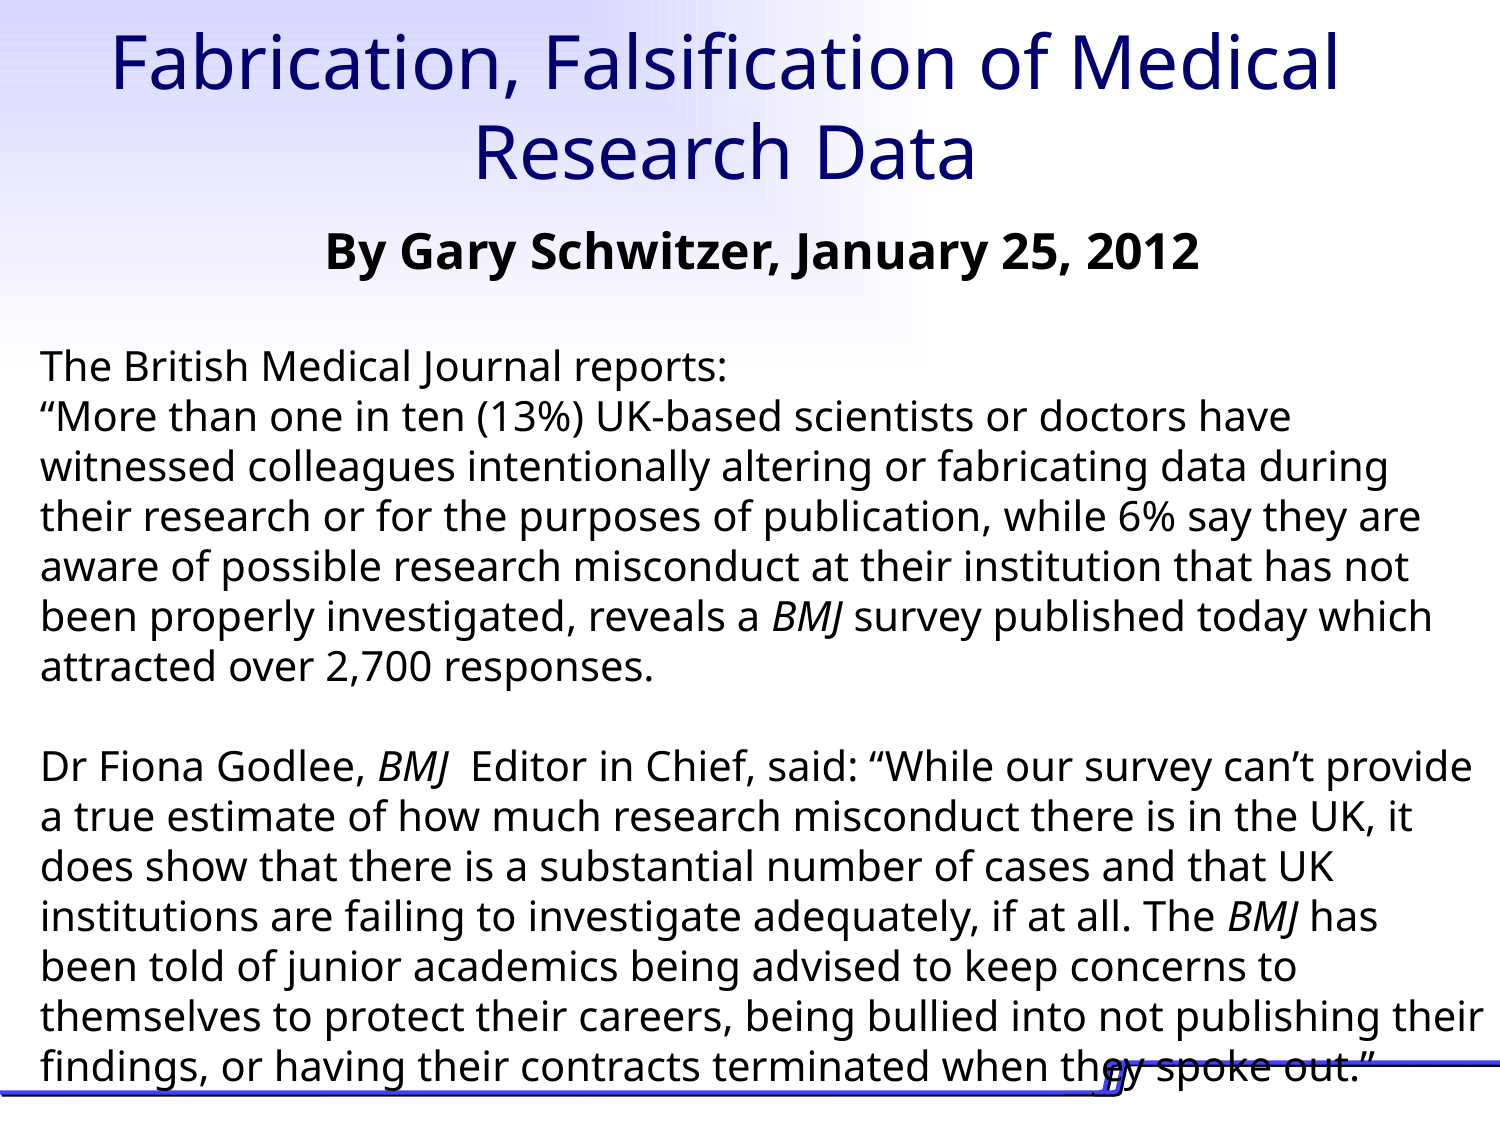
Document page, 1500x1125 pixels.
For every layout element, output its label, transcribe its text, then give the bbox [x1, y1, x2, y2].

text_box By Gary Schwitzer, January 25, 2012 The British Medical Journal reports: “More than one in ten (13%) UK-based scientists or doctors have witnessed colleagues intentionally altering or fabricating data during their research or for the purposes of publication, while 6% say they are aware of possible research misconduct at their institution that has not been properly investigated, reveals a BMJ survey published today which attracted over 2,700 responses. Dr Fiona Godlee, BMJ Editor in Chief, said: “While our survey can’t provide a true estimate of how much research misconduct there is in the UK, it does show that there is a substantial number of cases and that UK institutions are failing to investigate adequately, if at all. The BMJ has been told of junior academics being advised to keep concerns to themselves to protect their careers, being bullied into not publishing their findings, or having their contracts terminated when they spoke out.” [24, 212, 1500, 1098]
title Fabrication, Falsification of Medical Research Data [89, 11, 1363, 203]
